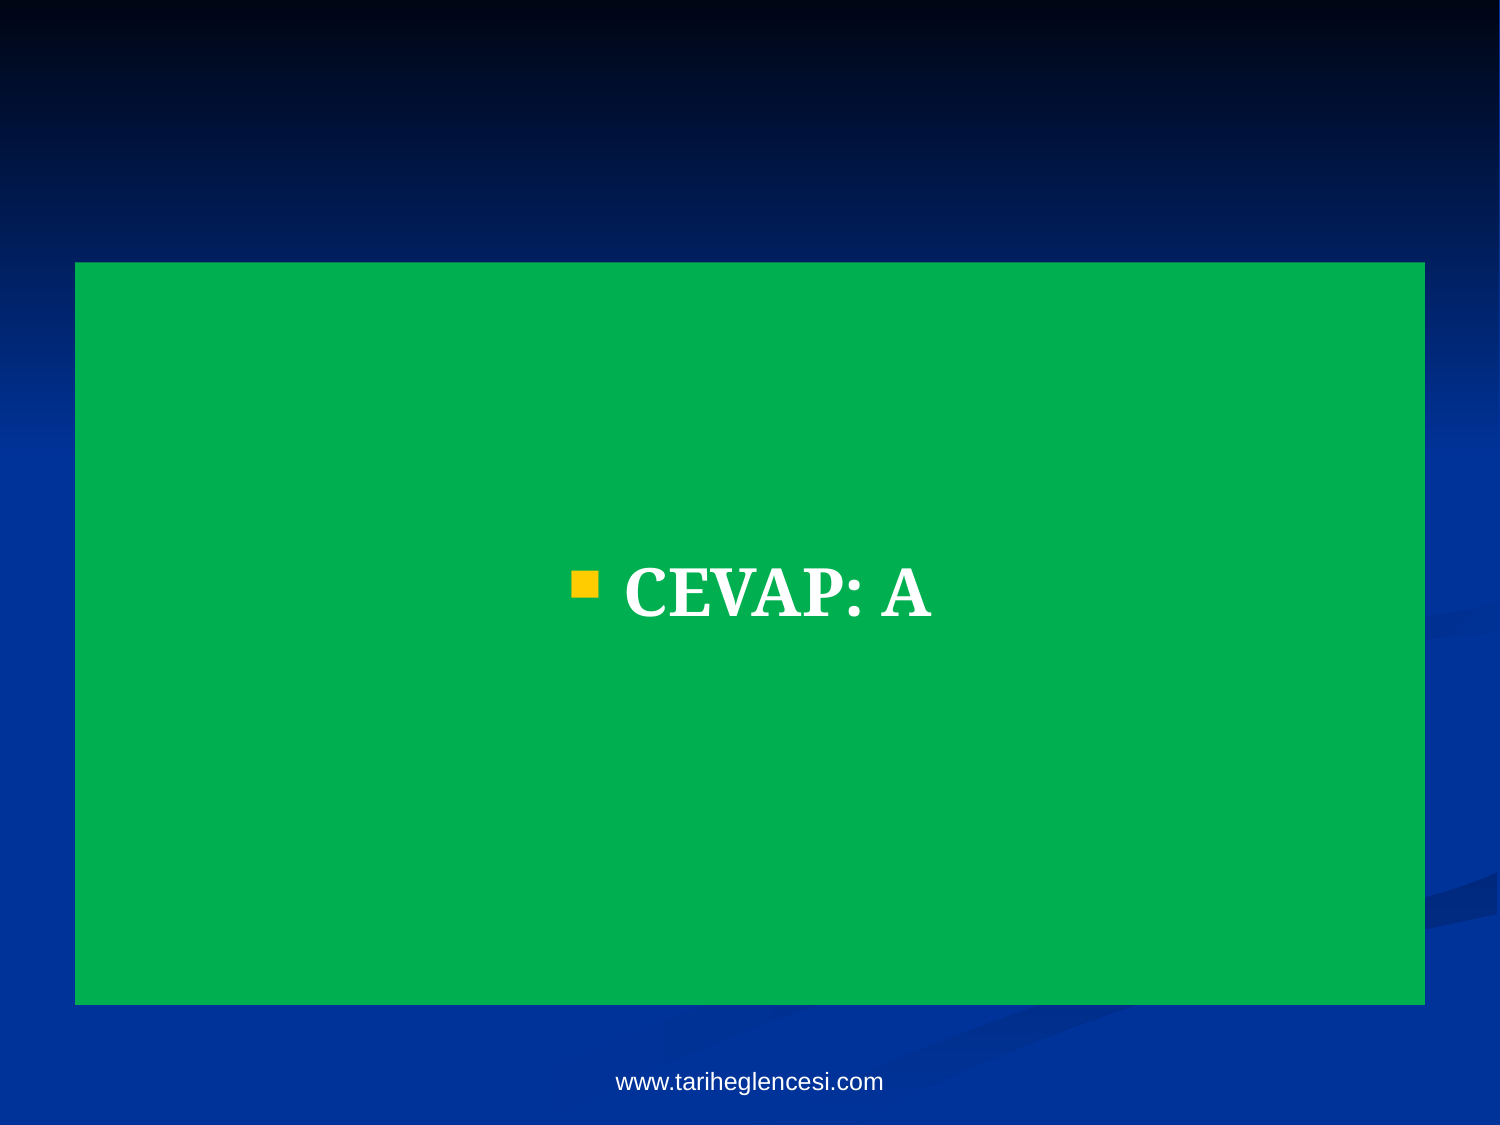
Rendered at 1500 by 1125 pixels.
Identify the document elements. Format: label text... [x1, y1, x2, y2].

footer www.tariheglencesi.com [512, 1025, 988, 1104]
list CEVAP: A [75, 262, 1425, 1005]
